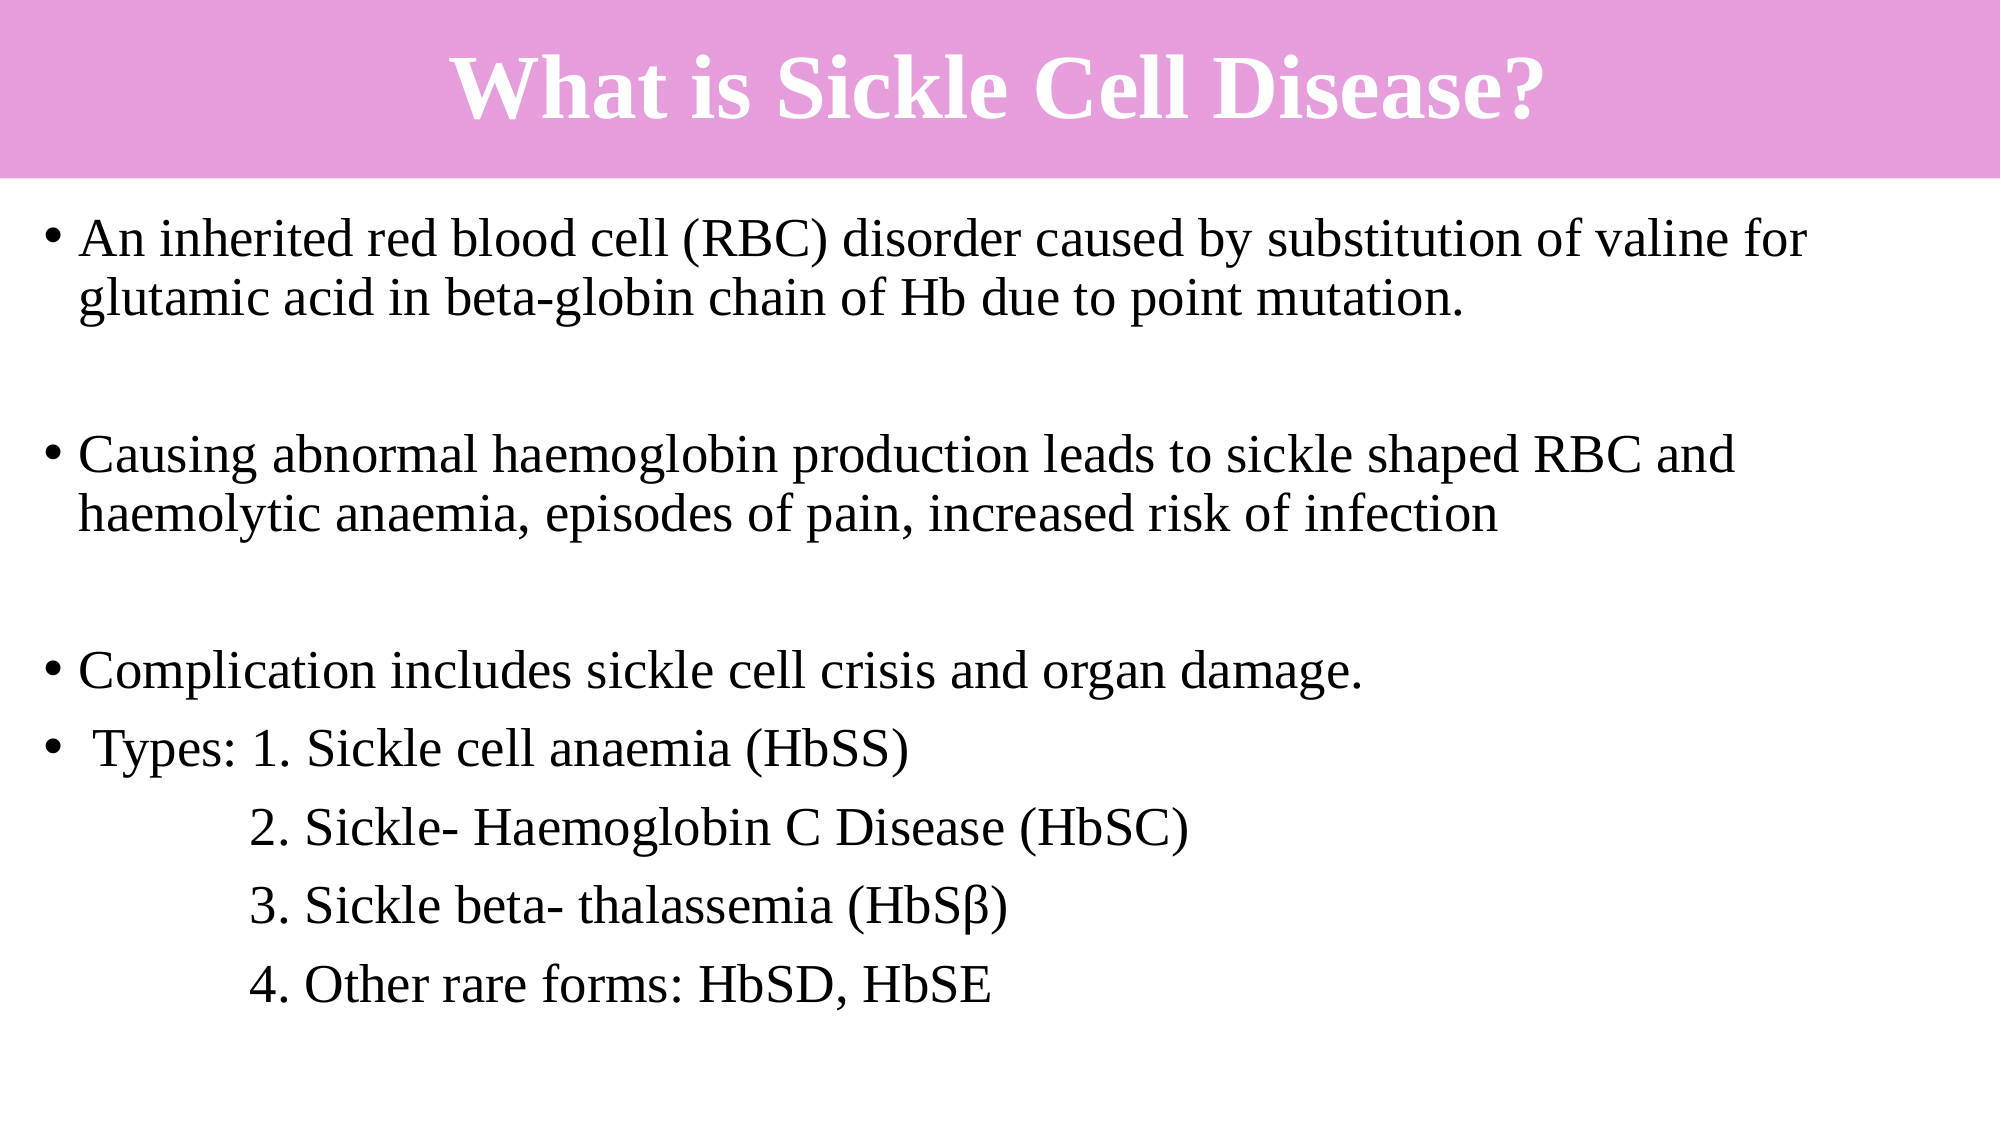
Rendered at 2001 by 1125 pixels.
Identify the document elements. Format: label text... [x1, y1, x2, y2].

list An inherited red blood cell (RBC) disorder caused by substitution of valine for glutamic acid in beta-globin chain of Hb due to point mutation. Causing abnormal haemoglobin production leads to sickle shaped RBC and haemolytic anaemia, episodes of pain, increased risk of infection Complication includes sickle cell crisis and organ damage. Types: 1. Sickle cell anaemia (HbSS) 2. Sickle- Haemoglobin C Disease (HbSC) 3. Sickle beta- thalassemia (HbSβ) 4. Other rare forms: HbSD, HbSE [28, 201, 1972, 1030]
title What is Sickle Cell Disease? [0, 0, 2000, 179]
